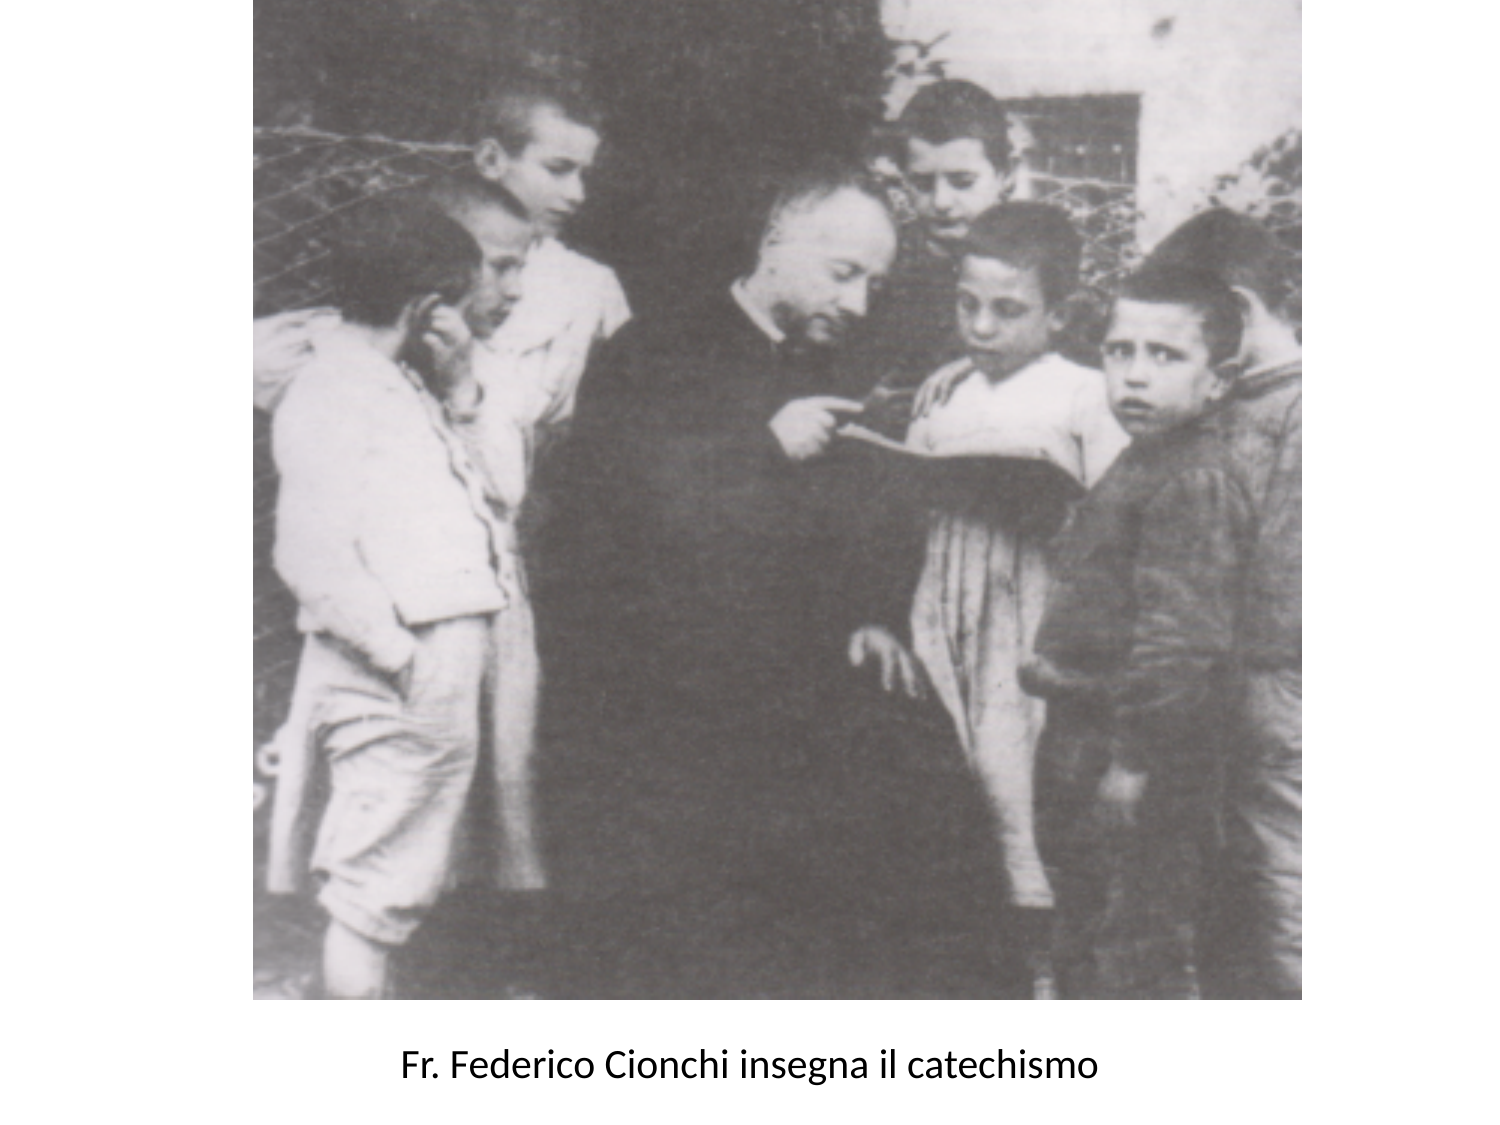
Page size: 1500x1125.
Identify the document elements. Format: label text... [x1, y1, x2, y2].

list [253, 0, 1302, 1000]
title Fr. Federico Cionchi insegna il catechismo [75, 999, 1425, 1125]
